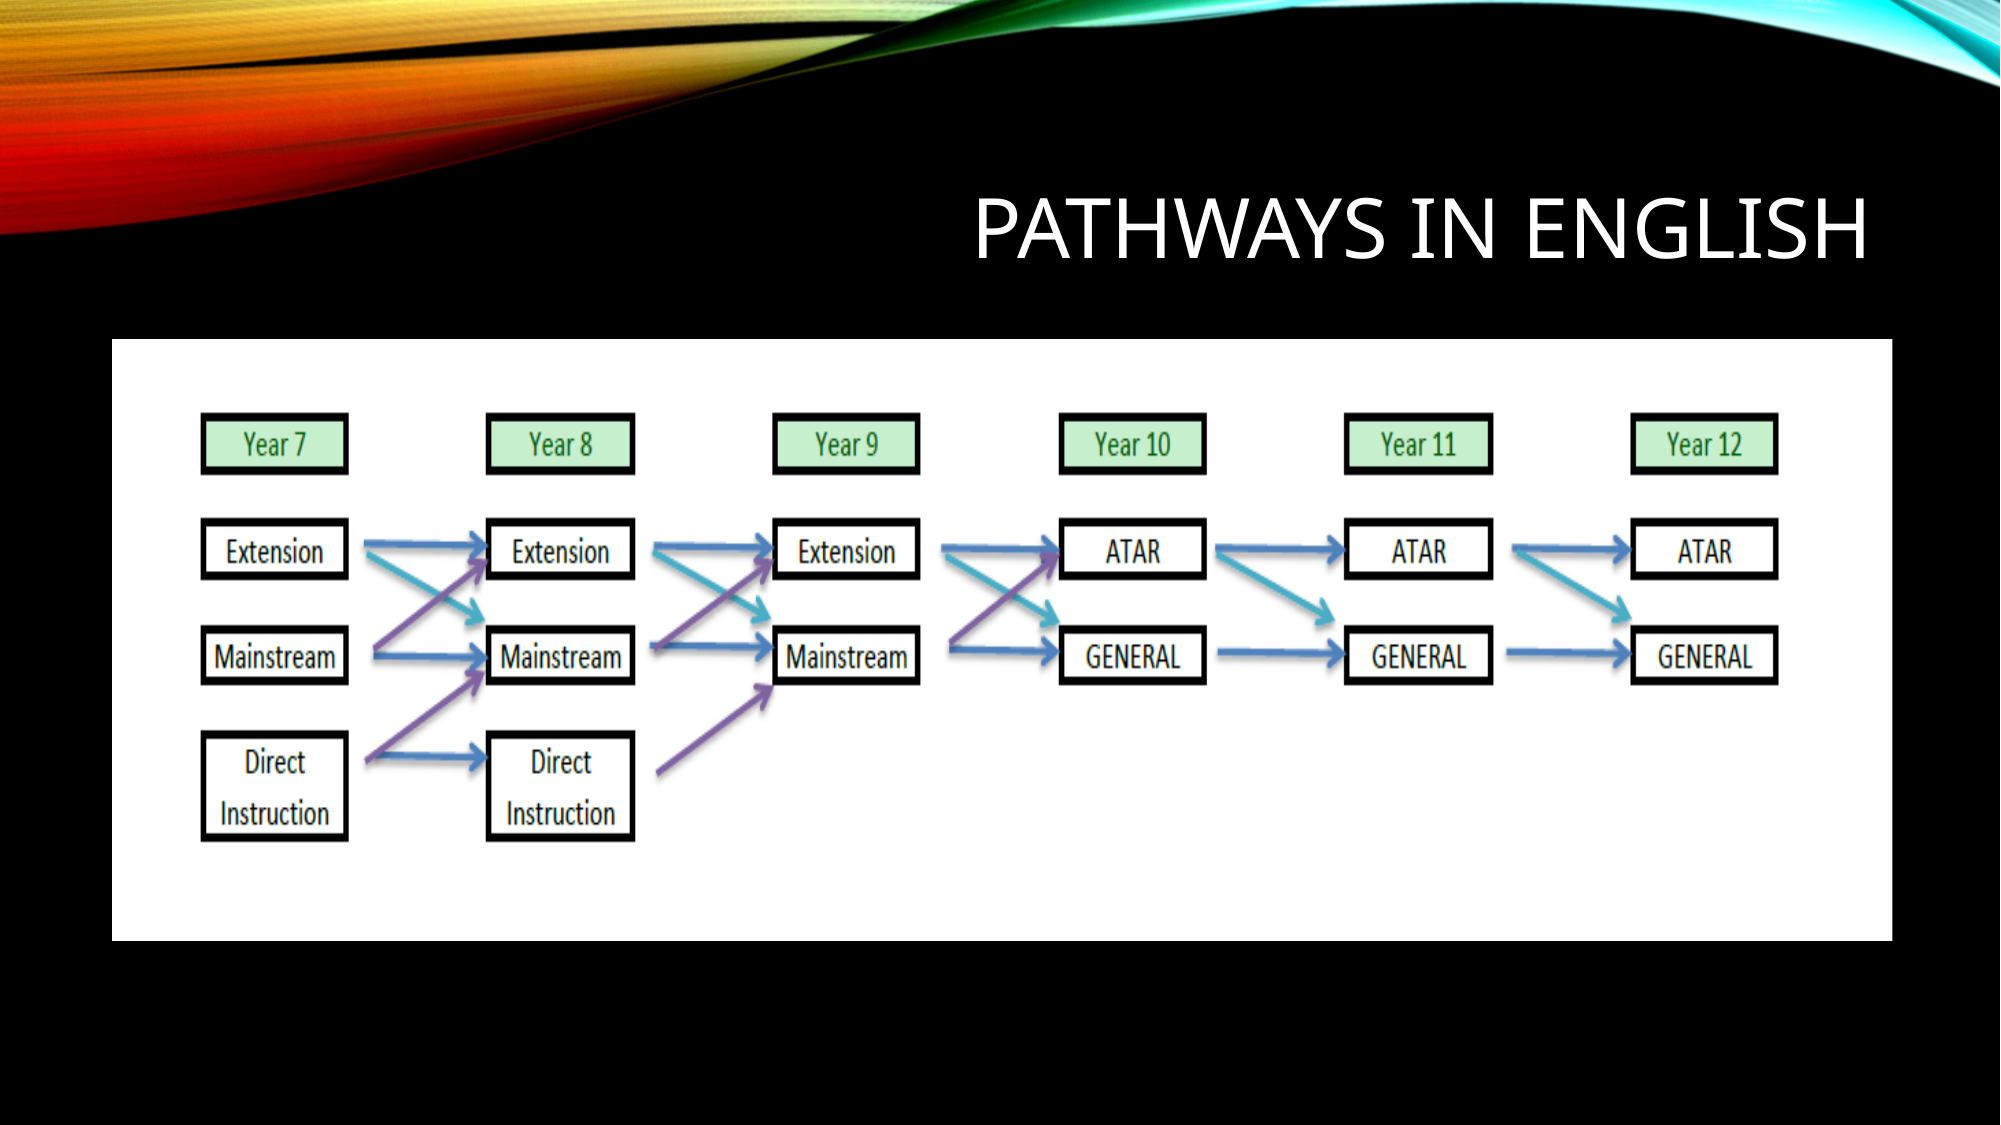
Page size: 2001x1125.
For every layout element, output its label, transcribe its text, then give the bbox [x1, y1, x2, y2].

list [111, 338, 1893, 941]
picture [0, 0, 2000, 237]
title Pathways in English [474, 125, 1888, 338]
